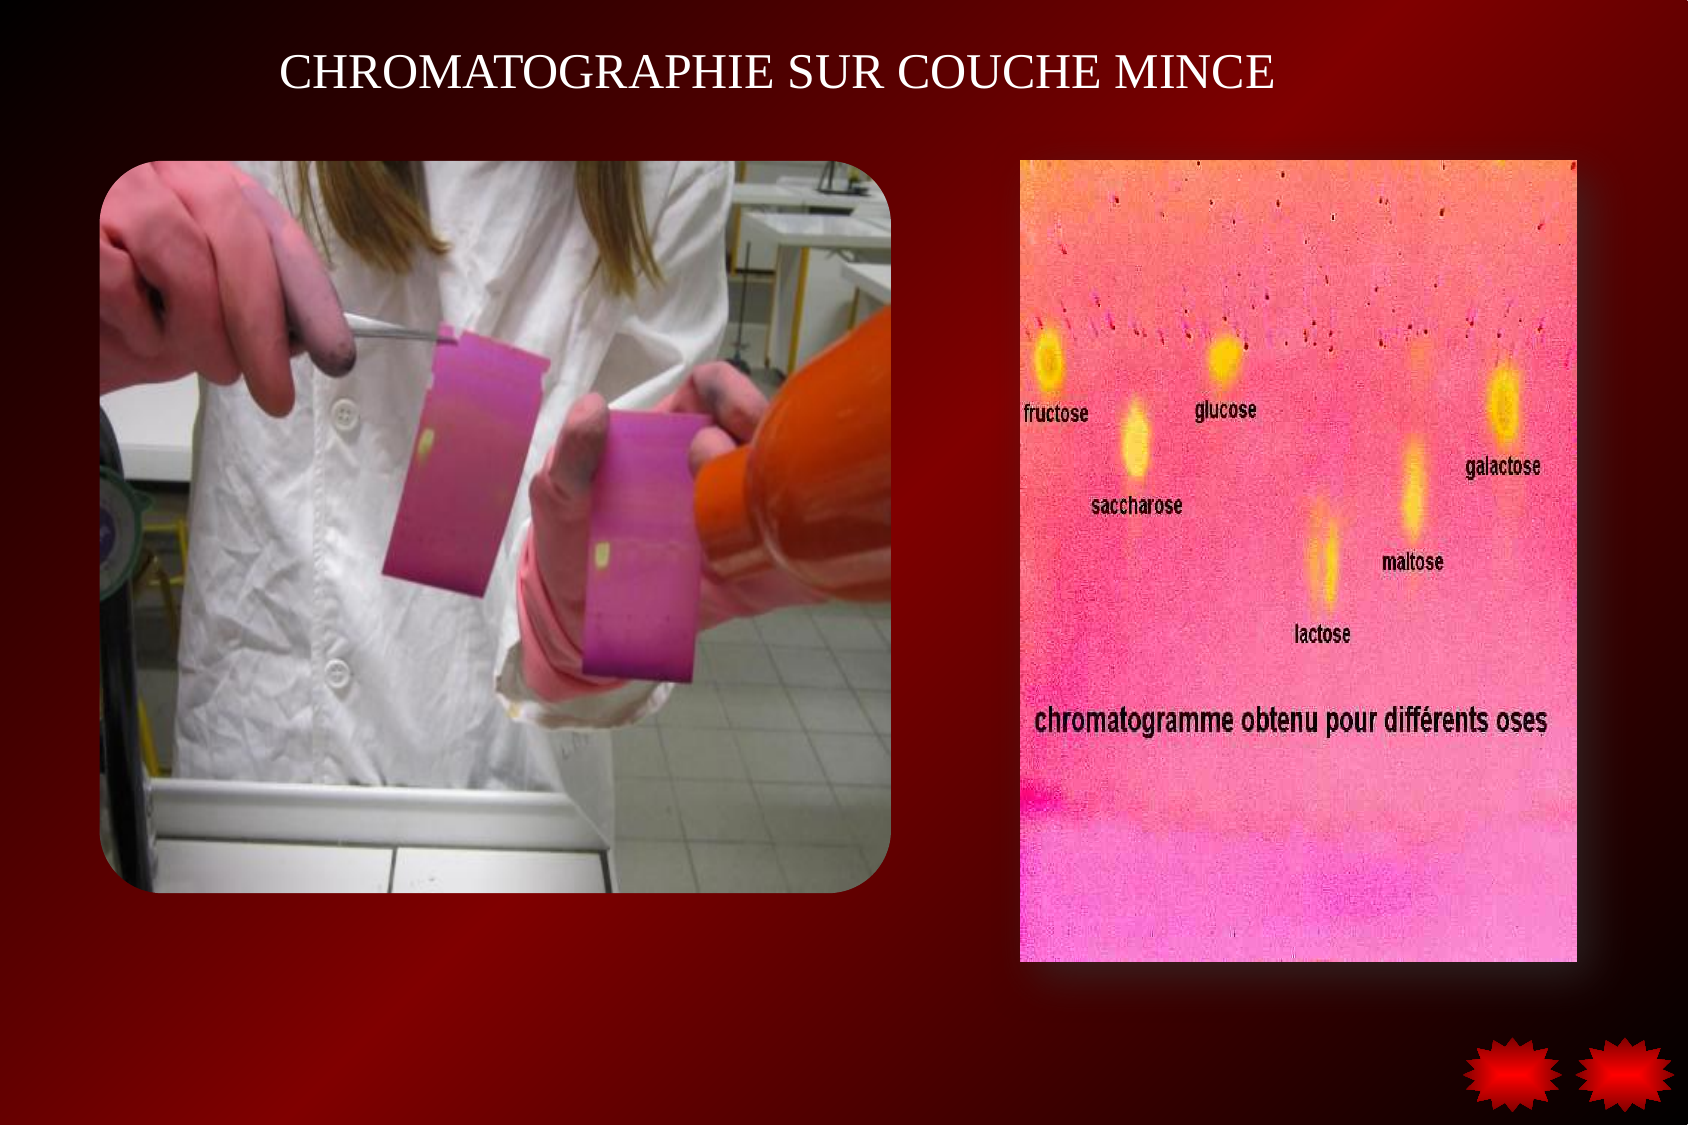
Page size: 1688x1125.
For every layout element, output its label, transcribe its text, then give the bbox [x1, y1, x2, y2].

text_box CHROMATOGRAPHIE SUR COUCHE MINCE [264, 30, 1328, 106]
picture [1020, 160, 1577, 963]
picture [99, 160, 892, 894]
